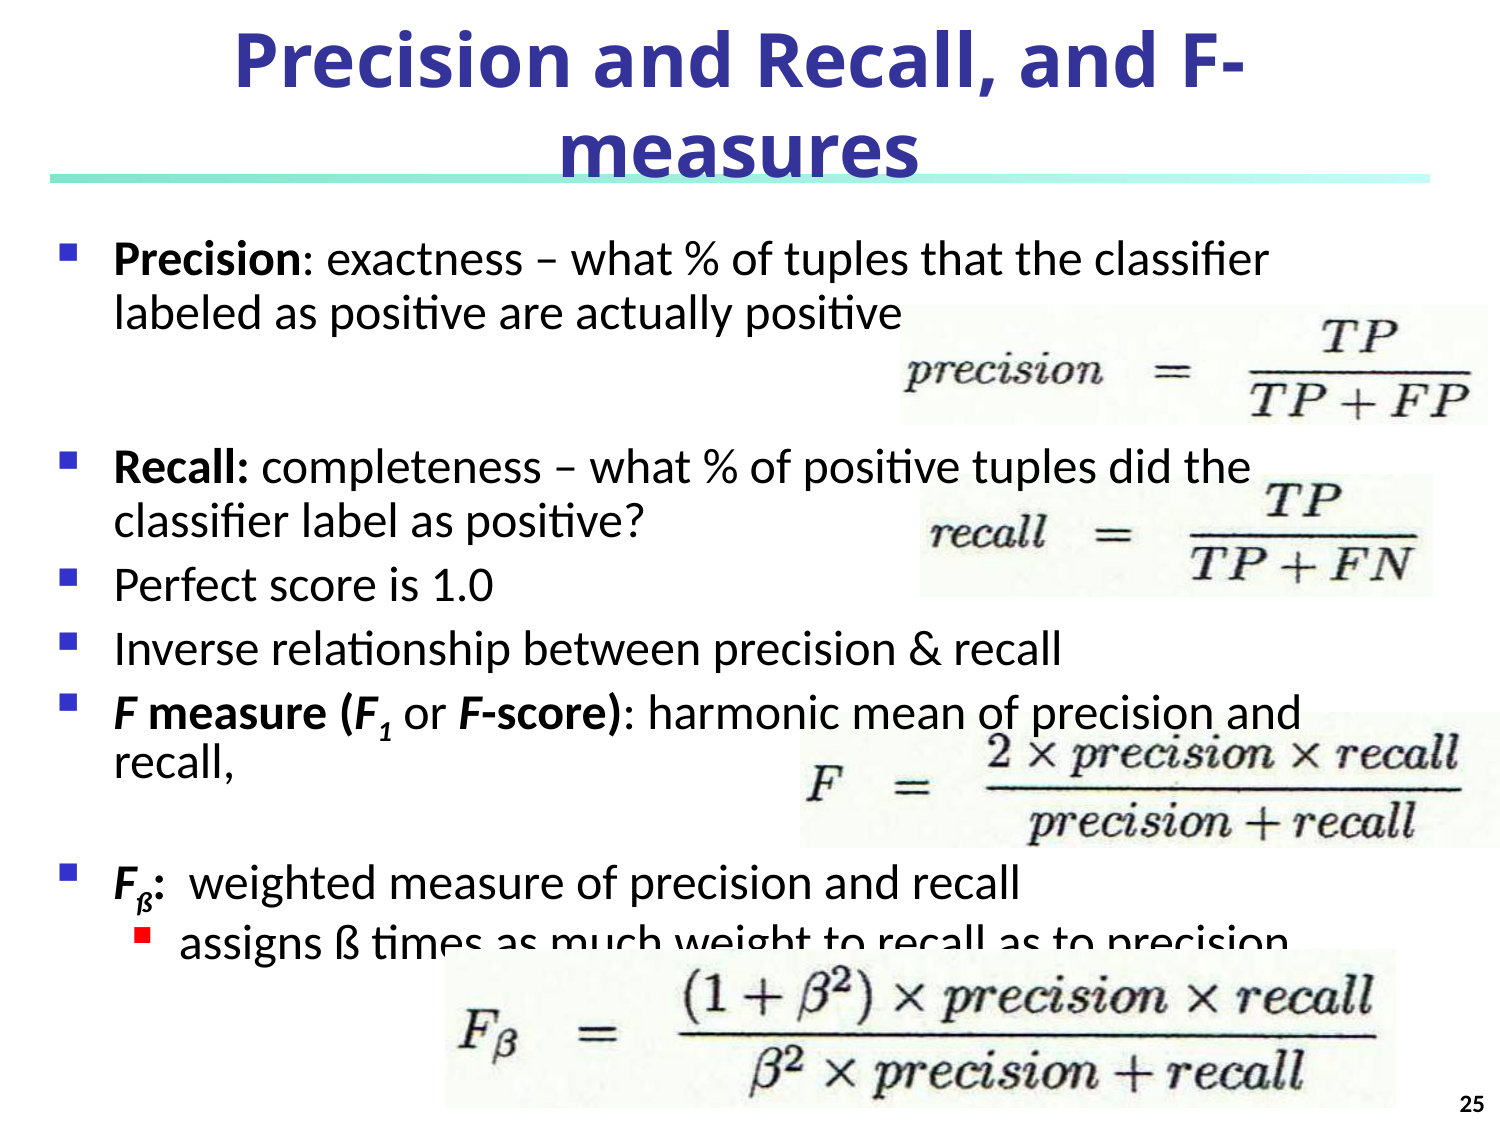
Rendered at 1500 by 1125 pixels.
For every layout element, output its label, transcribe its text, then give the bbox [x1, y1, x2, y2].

text_box [172, 821, 203, 907]
picture [445, 949, 1396, 1108]
list Precision: exactness – what % of tuples that the classifier labeled as positive are actually positive Recall: completeness – what % of positive tuples did the classifier label as positive? Perfect score is 1.0 Inverse relationship between precision & recall F measure (F1 or F-score): harmonic mean of precision and recall, Fß: weighted measure of precision and recall assigns ß times as much weight to recall as to precision [42, 224, 1425, 950]
picture [799, 712, 1500, 848]
picture [919, 474, 1433, 597]
text_box 25 [1187, 1062, 1500, 1125]
title Classifier Evaluation Metrics: Precision and Recall, and F-measures [50, 0, 1429, 200]
picture [899, 305, 1488, 426]
